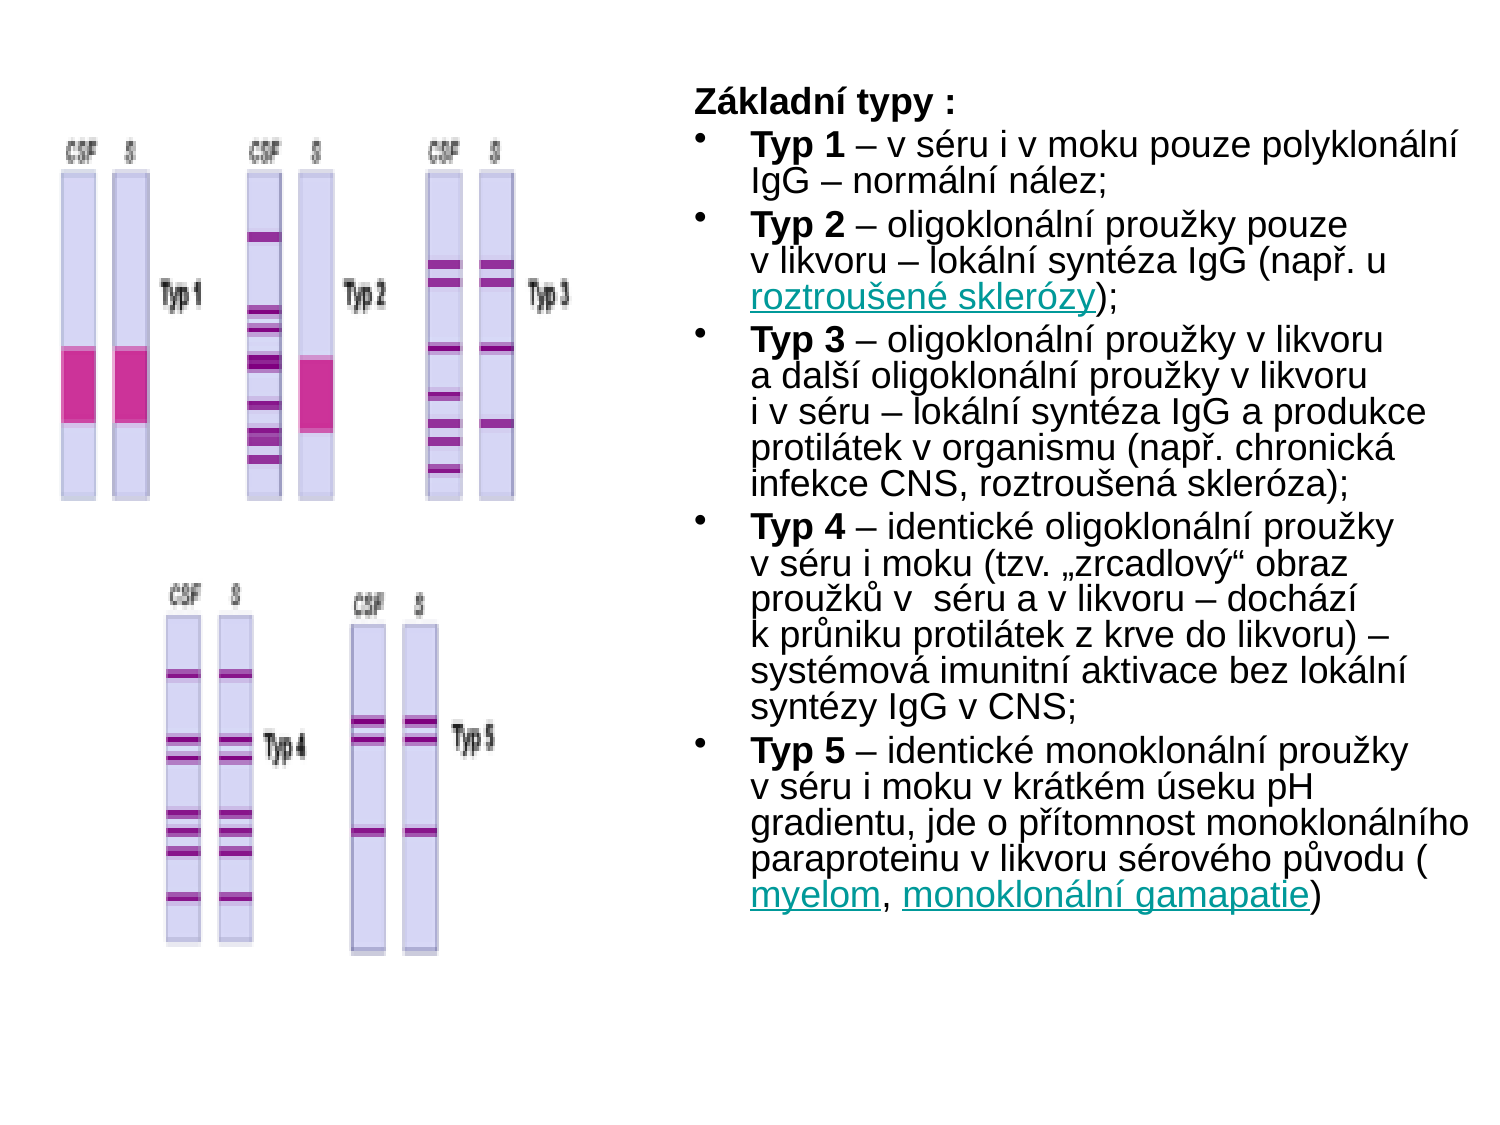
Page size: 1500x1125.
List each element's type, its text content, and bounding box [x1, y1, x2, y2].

picture [40, 101, 644, 988]
list Základní typy : Typ 1 – v séru i v moku pouze polyklonální IgG – normální nález; Typ 2 – oligoklonální proužky pouze v likvoru – lokální syntéza IgG (např. u roztroušené sklerózy); Typ 3 – oligoklonální proužky v likvoru a další oligoklonální proužky v likvoru i v séru – lokální syntéza IgG a produkce protilátek v organismu (např. chronická infekce CNS, roztroušená skleróza); Typ 4 – identické oligoklonální proužky v séru i moku (tzv. „zrcadlový“ obraz proužků v séru a v likvoru – dochází k průniku protilátek z krve do likvoru) – systémová imunitní aktivace bez lokální syntézy IgG v CNS; Typ 5 – identické monoklonální proužky v séru i moku v krátkém úseku pH gradientu, jde o přítomnost monoklonálního paraproteinu v likvoru sérového původu (myelom, monoklonální gamapatie) [678, 77, 1500, 1059]
